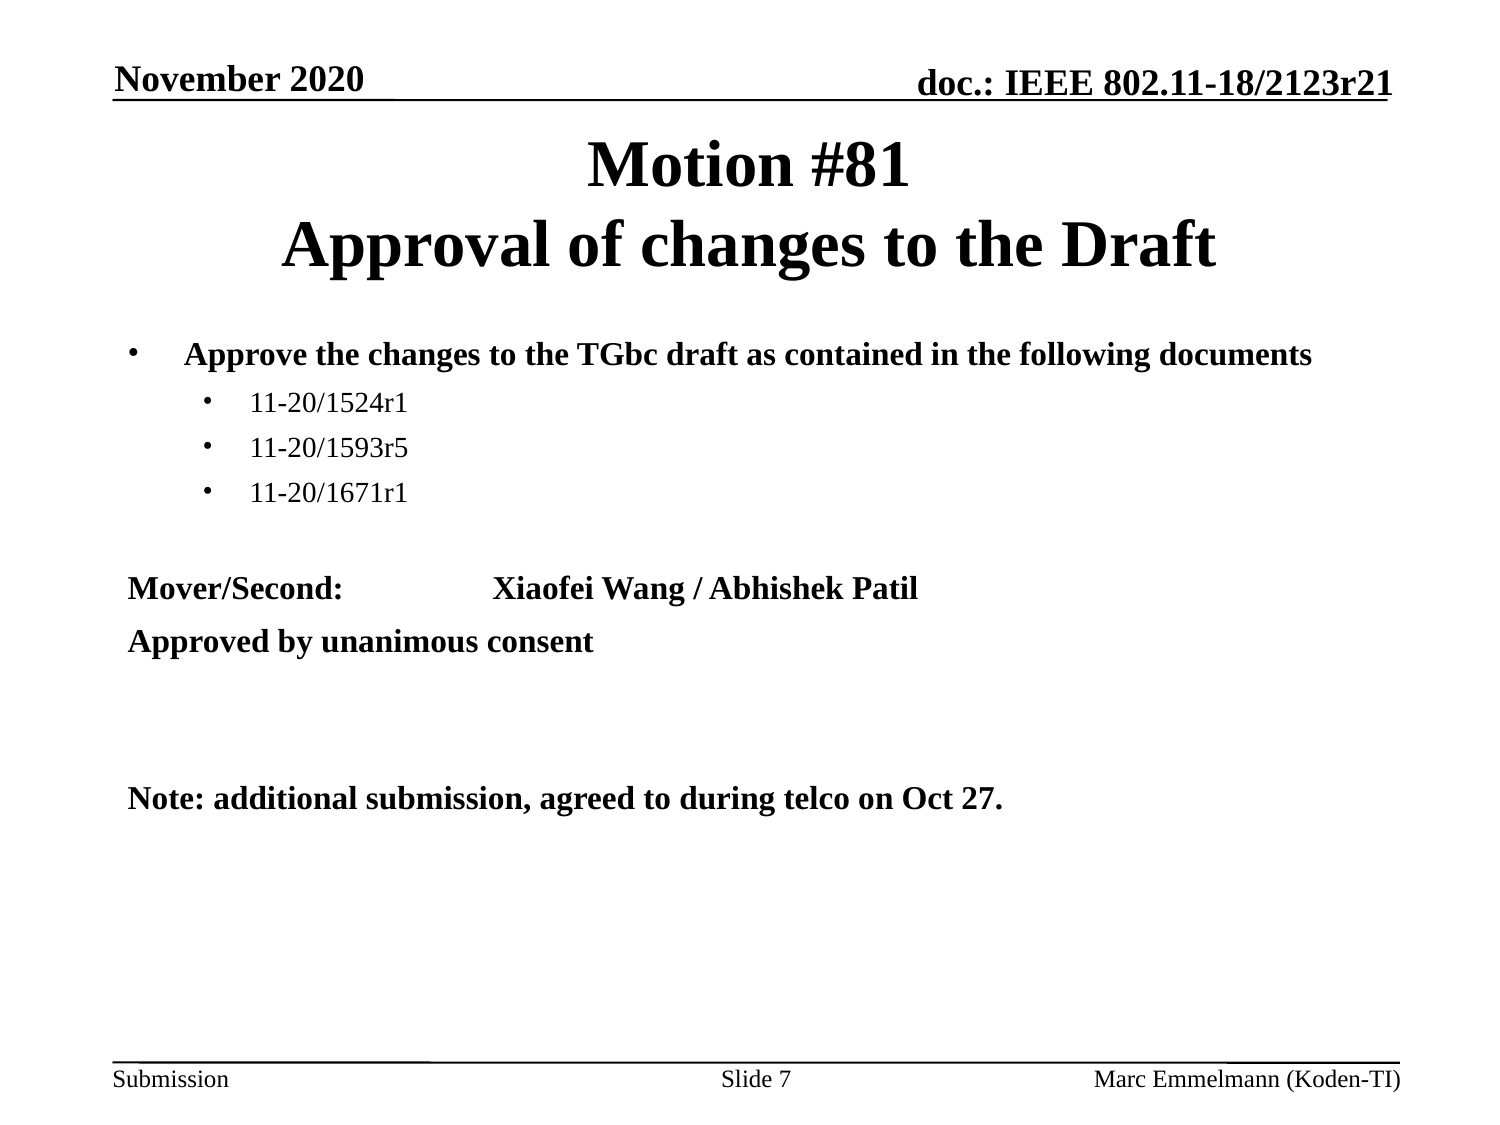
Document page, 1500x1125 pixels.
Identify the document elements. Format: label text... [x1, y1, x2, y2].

slide_number Slide 7 [712, 1061, 800, 1123]
title Motion #81 Approval of changes to the Draft [112, 112, 1388, 288]
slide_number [114, 54, 423, 100]
list Approve the changes to the TGbc draft as contained in the following documents 11-20/1524r1 11-20/1593r5 11-20/1671r1 Mover/Second: Xiaofei Wang / Abhishek Patil Approved by unanimous consent Note: additional submission, agreed to during telco on Oct 27. [112, 324, 1388, 1000]
footer Marc Emmelmann (Koden-TI) [878, 1061, 1402, 1093]
